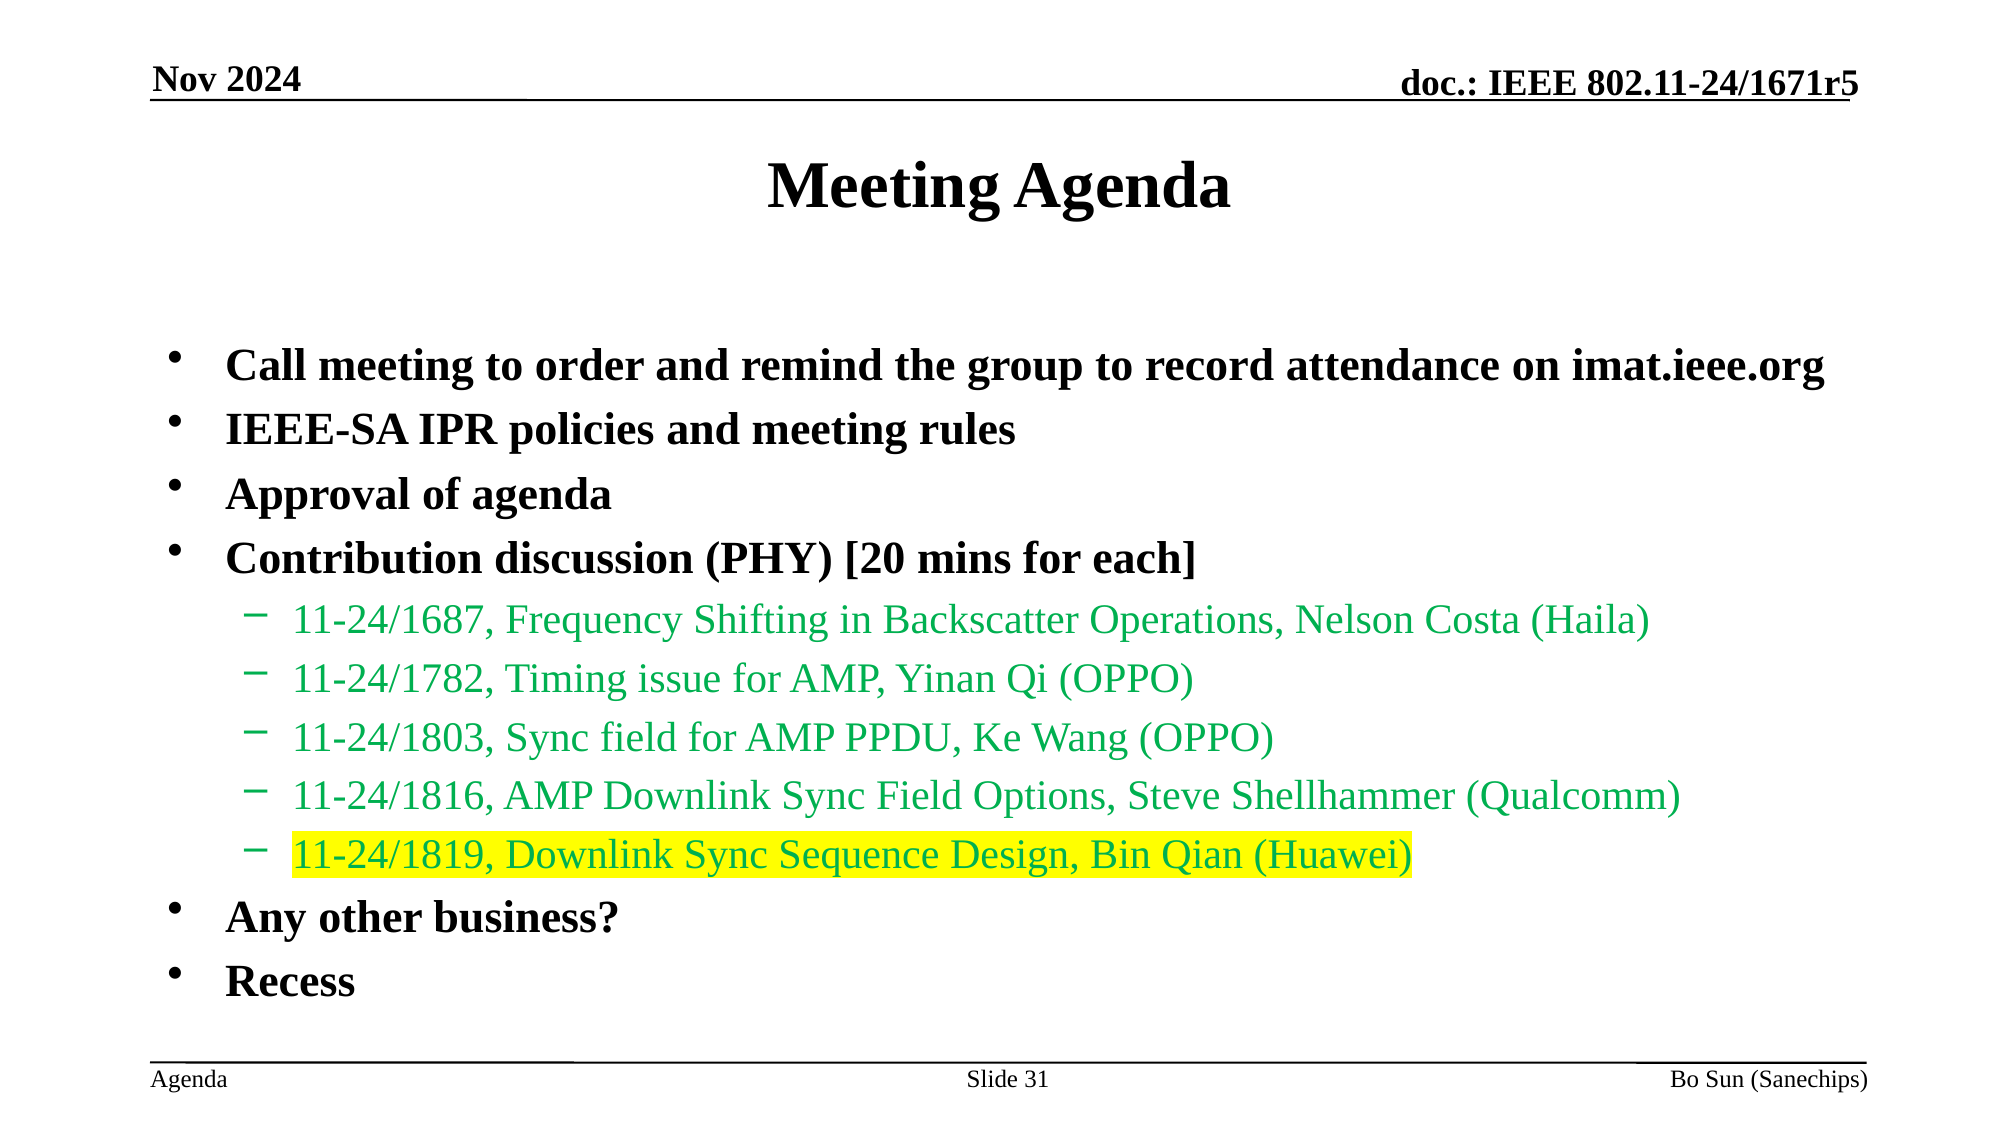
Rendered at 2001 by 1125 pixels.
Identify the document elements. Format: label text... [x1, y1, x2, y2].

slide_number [152, 54, 563, 100]
text_box Meeting Agenda [362, 99, 1638, 262]
text_box Call meeting to order and remind the group to record attendance on imat.ieee.org IEEE-SA IPR policies and meeting rules Approval of agenda Contribution discussion (PHY) [20 mins for each] 11-24/1687, Frequency Shifting in Backscatter Operations, Nelson Costa (Haila) 11-24/1782, Timing issue for AMP, Yinan Qi (OPPO) 11-24/1803, Sync field for AMP PPDU, Ke Wang (OPPO) 11-24/1816, AMP Downlink Sync Field Options, Steve Shellhammer (Qualcomm) 11-24/1819, Downlink Sync Sequence Design, Bin Qian (Huawei) Any other business? Recess [152, 327, 1855, 1038]
footer Bo Sun (Sanechips) [1171, 1061, 1869, 1093]
slide_number Slide 31 [949, 1061, 1067, 1123]
